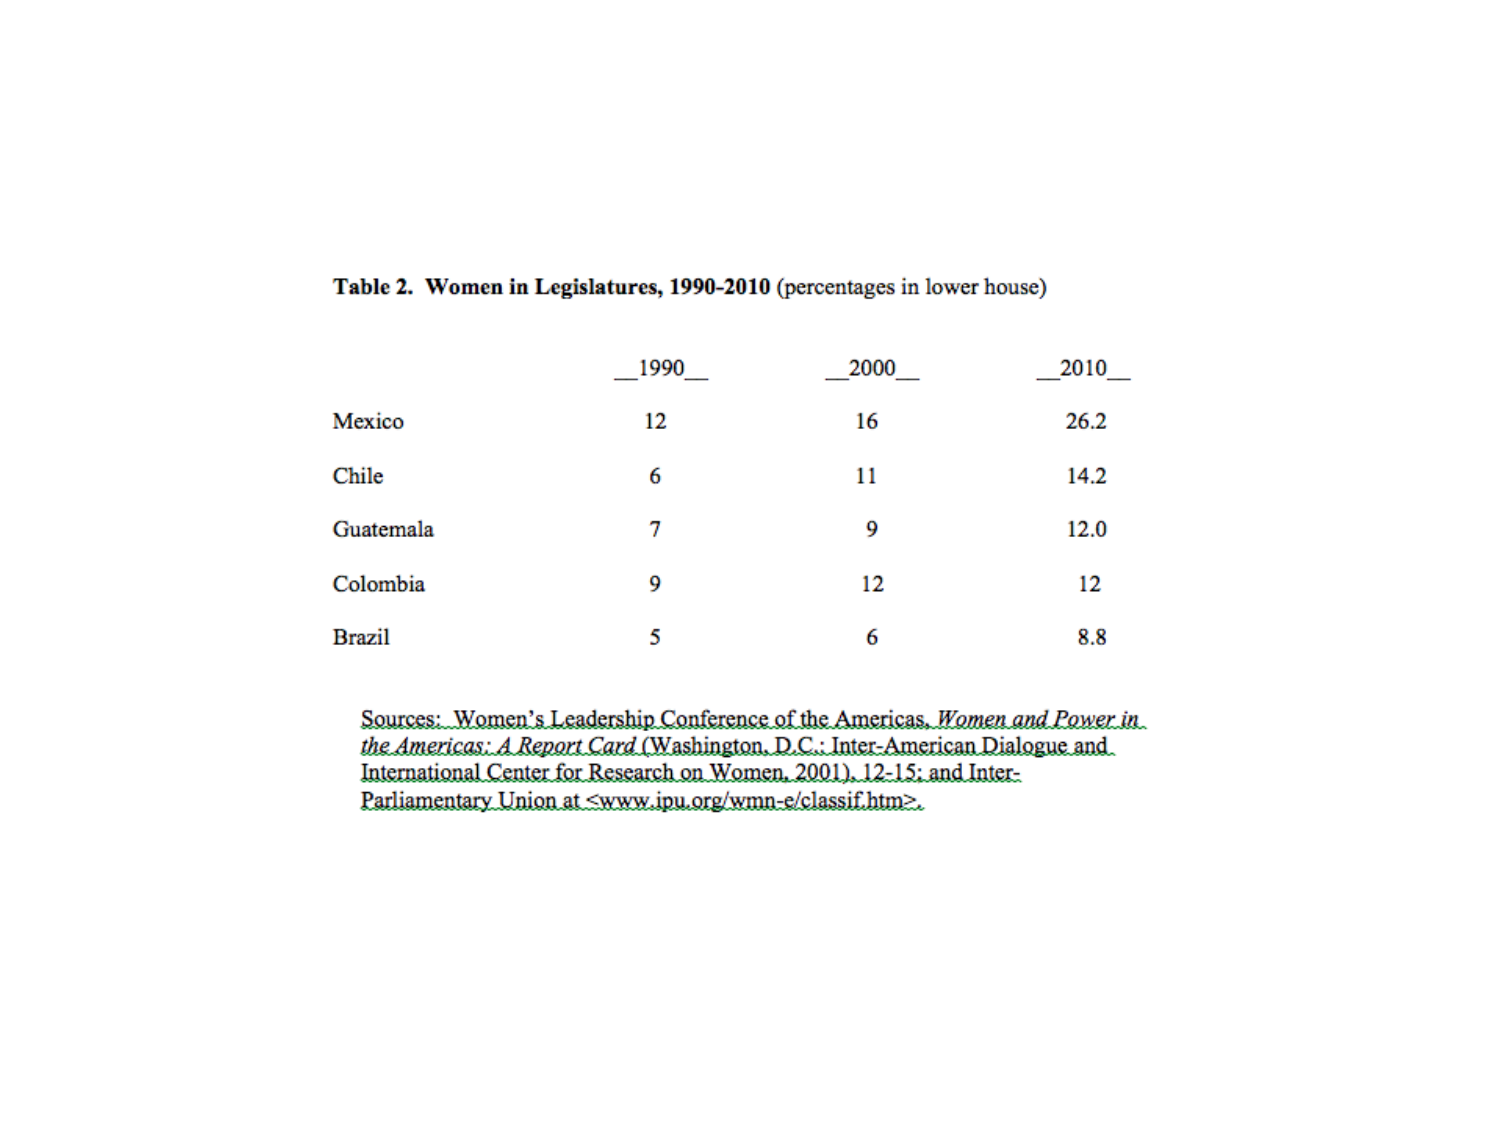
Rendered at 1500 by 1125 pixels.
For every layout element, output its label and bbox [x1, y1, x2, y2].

picture [308, 249, 1192, 876]
